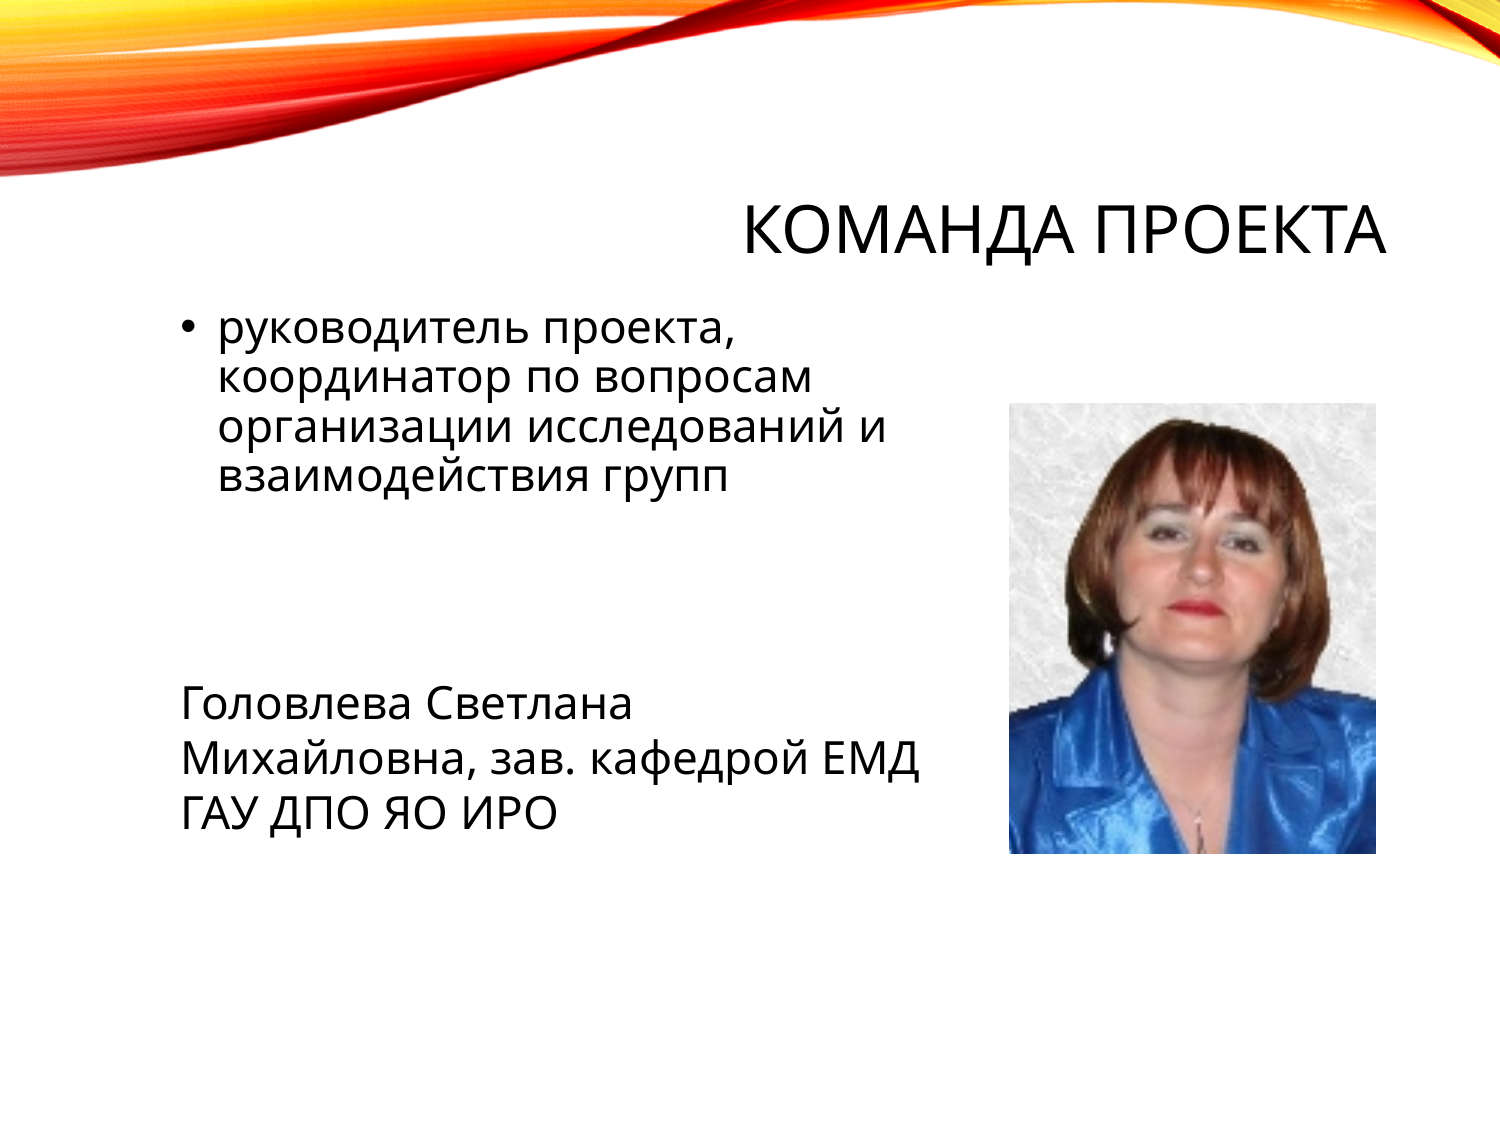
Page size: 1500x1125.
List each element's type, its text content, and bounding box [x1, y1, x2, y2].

picture [0, 0, 1500, 178]
text_box руководитель проекта, координатор по вопросам организации исследований и взаимодействия групп Головлева Светлана Михайловна, зав. кафедрой ЕМД ГАУ ДПО ЯО ИРО [165, 296, 939, 961]
picture [1009, 403, 1377, 855]
text_box Команда проекта [356, 125, 1403, 338]
